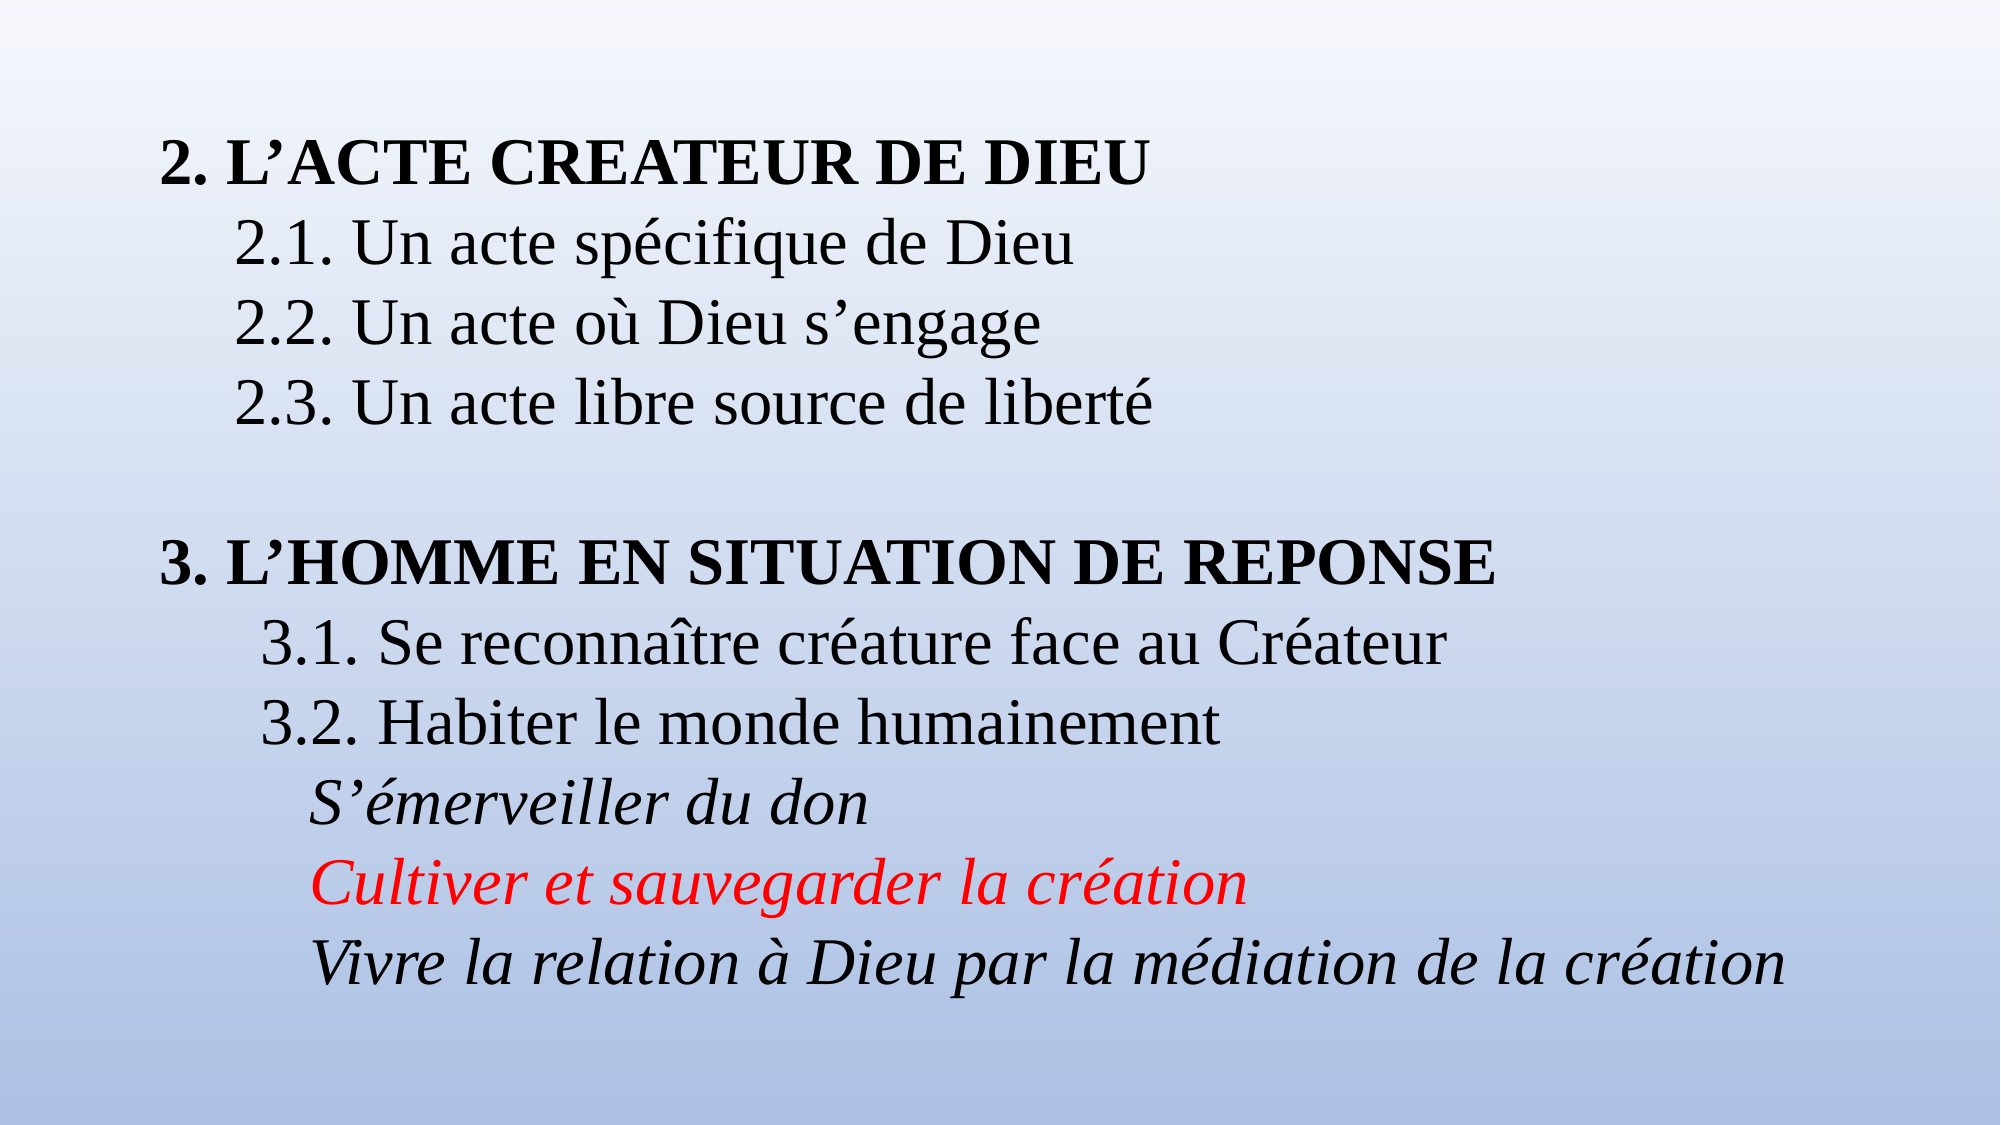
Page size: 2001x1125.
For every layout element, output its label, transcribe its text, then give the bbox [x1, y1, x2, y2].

text_box 2. L’ACTE CREATEUR DE DIEU 2.1. Un acte spécifique de Dieu 2.2. Un acte où Dieu s’engage 2.3. Un acte libre source de liberté 3. L’HOMME EN SITUATION DE REPONSE 3.1. Se reconnaître créature face au Créateur 3.2. Habiter le monde humainement S’émerveiller du don Cultiver et sauvegarder la création Vivre la relation à Dieu par la médiation de la création [144, 110, 1855, 1005]
